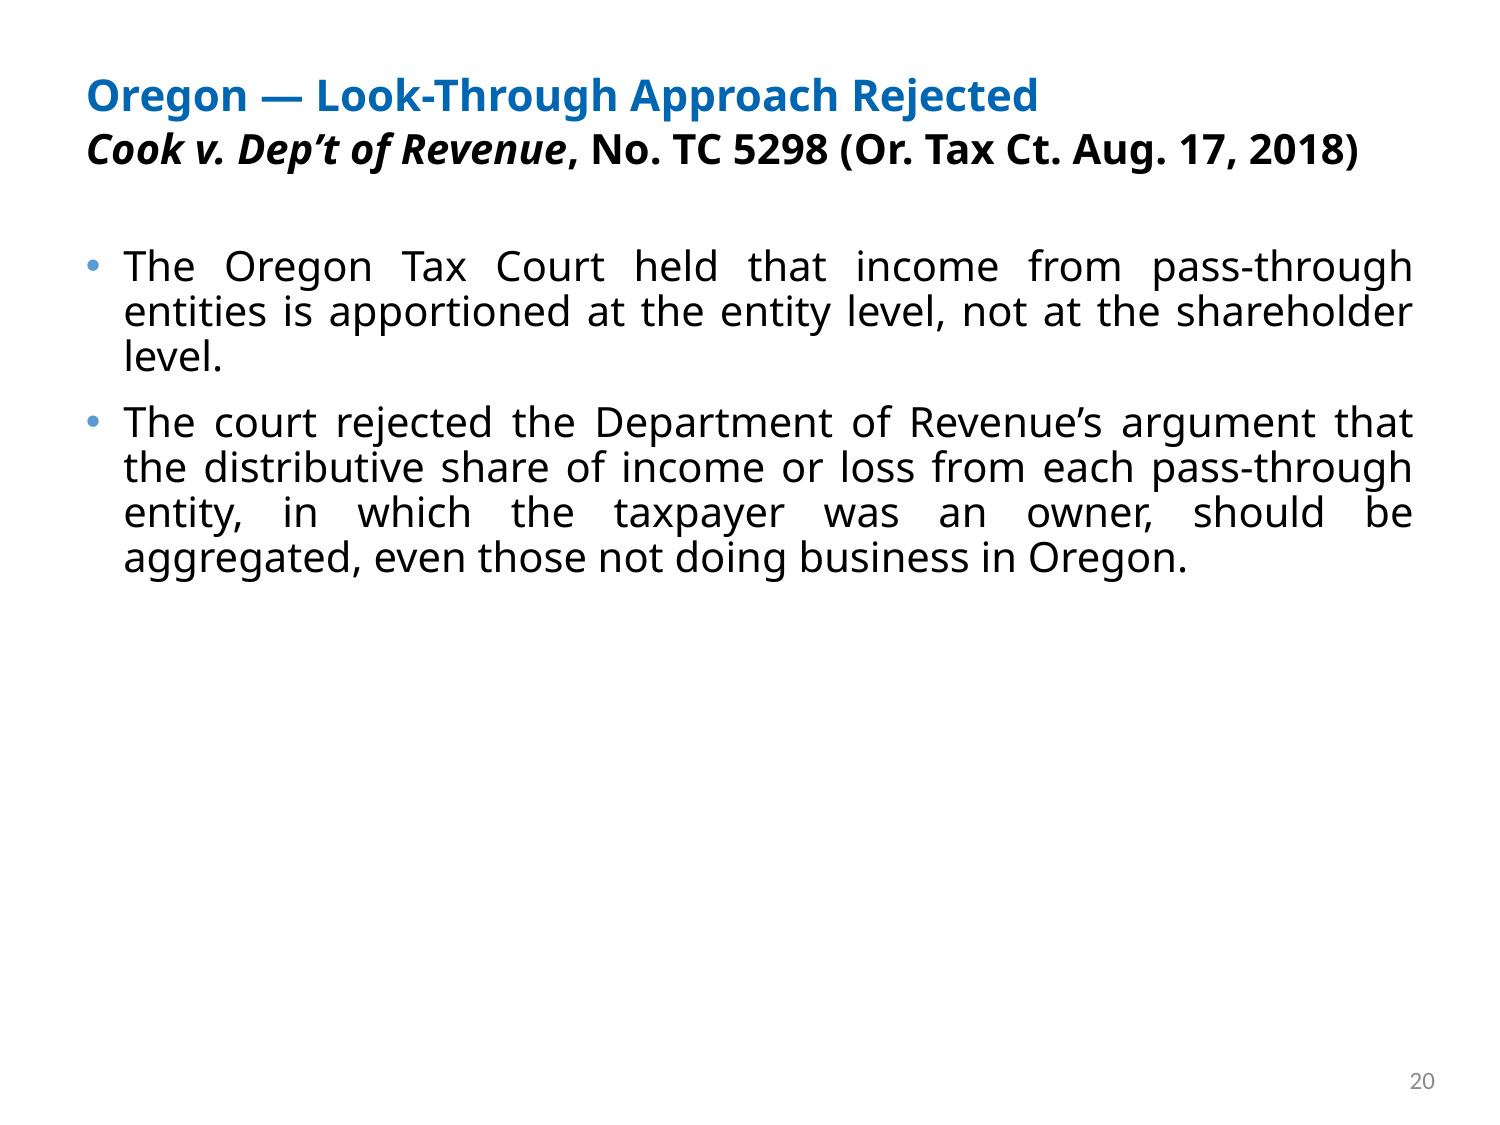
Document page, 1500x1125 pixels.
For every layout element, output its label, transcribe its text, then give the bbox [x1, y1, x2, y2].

list Cook v. Dep’t of Revenue, No. TC 5298 (Or. Tax Ct. Aug. 17, 2018) [70, 122, 1430, 184]
title Oregon — Look-Through Approach Rejected [70, 66, 1430, 122]
slide_number 20 [1319, 1056, 1451, 1102]
list The Oregon Tax Court held that income from pass-through entities is apportioned at the entity level, not at the shareholder level. The court rejected the Department of Revenue’s argument that the distributive share of income or loss from each pass-through entity, in which the taxpayer was an owner, should be aggregated, even those not doing business in Oregon. [70, 237, 1430, 1029]
